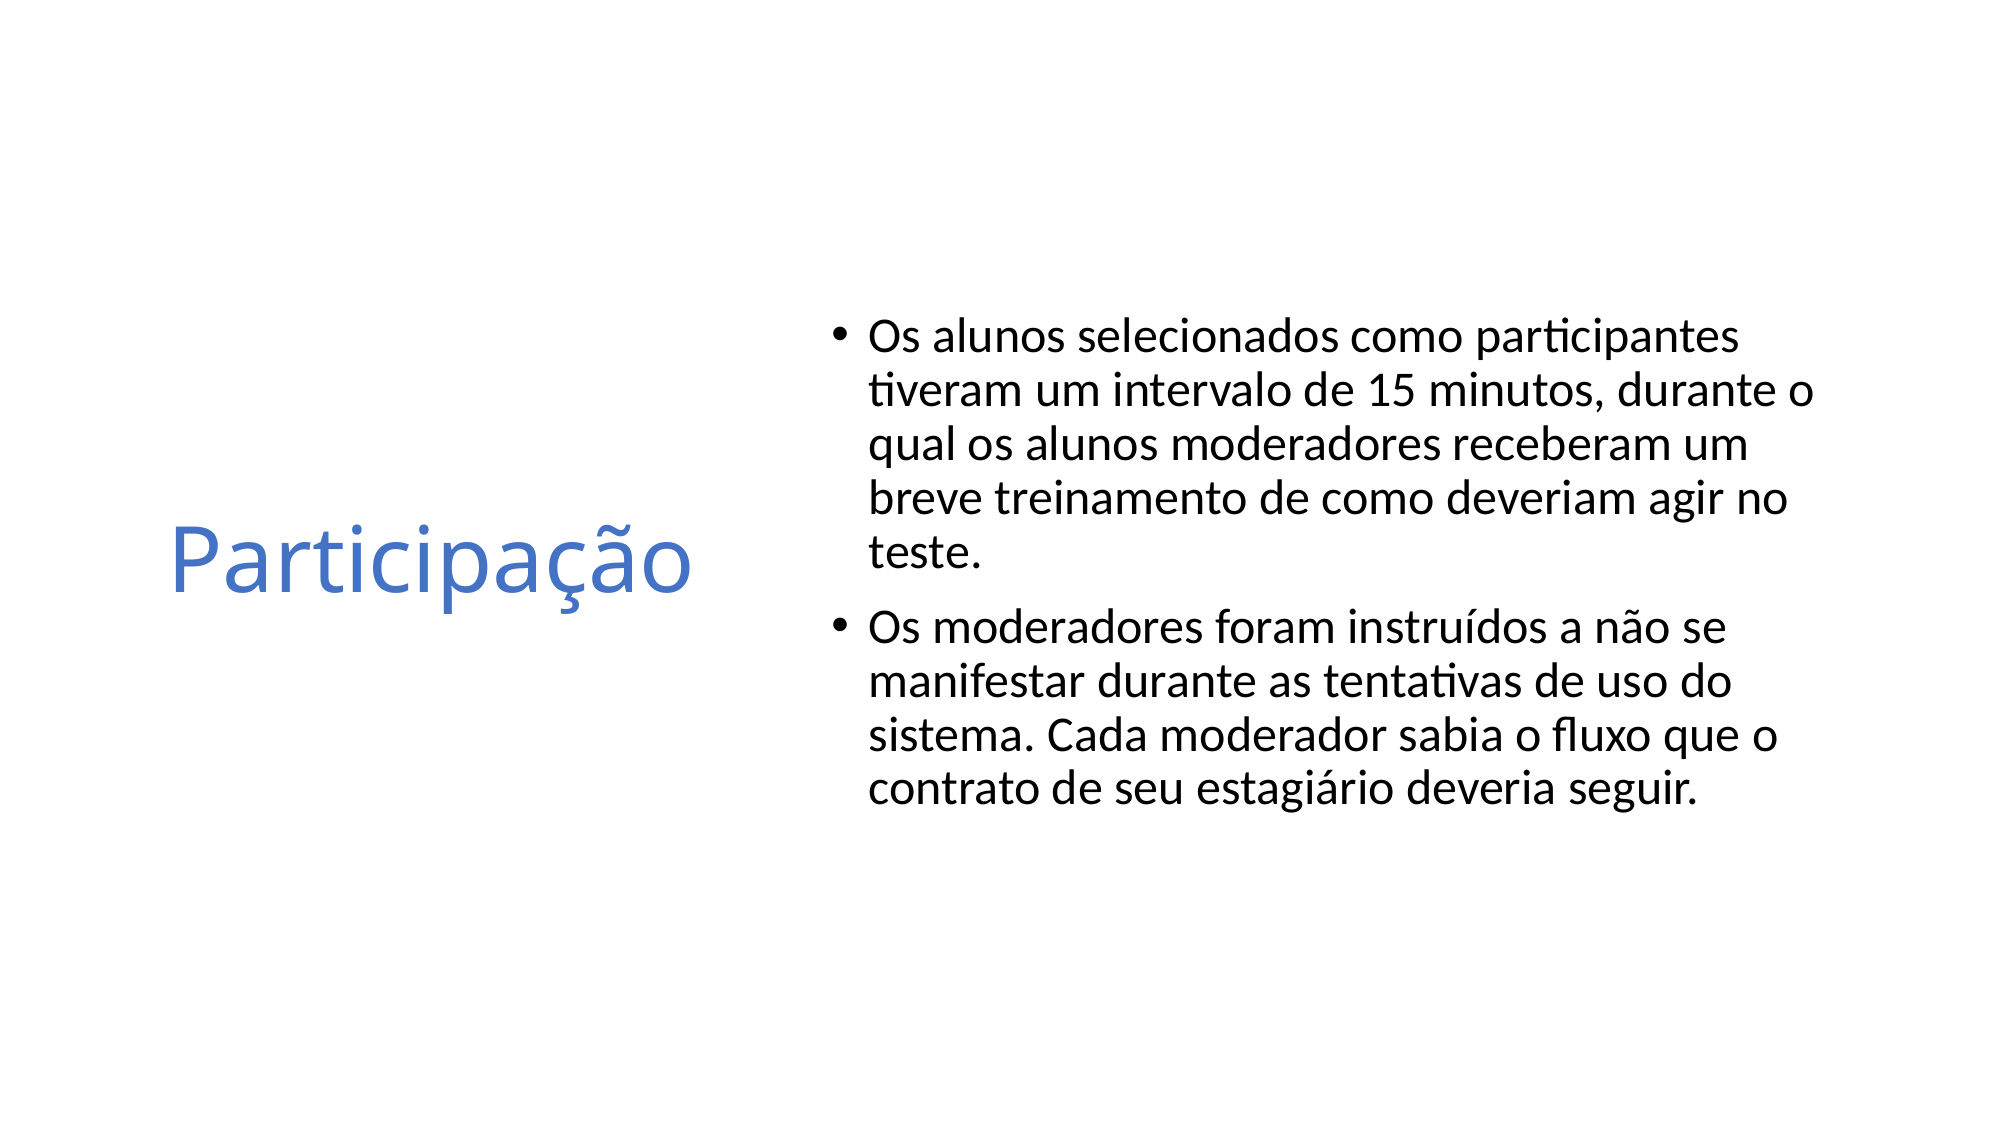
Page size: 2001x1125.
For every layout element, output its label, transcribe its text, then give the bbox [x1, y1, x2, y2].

list Os alunos selecionados como participantes tiveram um intervalo de 15 minutos, durante o qual os alunos moderadores receberam um breve treinamento de como deveriam agir no teste. Os moderadores foram instruídos a não se manifestar durante as tentativas de uso do sistema. Cada moderador sabia o fluxo que o contrato de seu estagiário deveria seguir. [816, 158, 1863, 967]
title Participação [137, 158, 711, 967]
